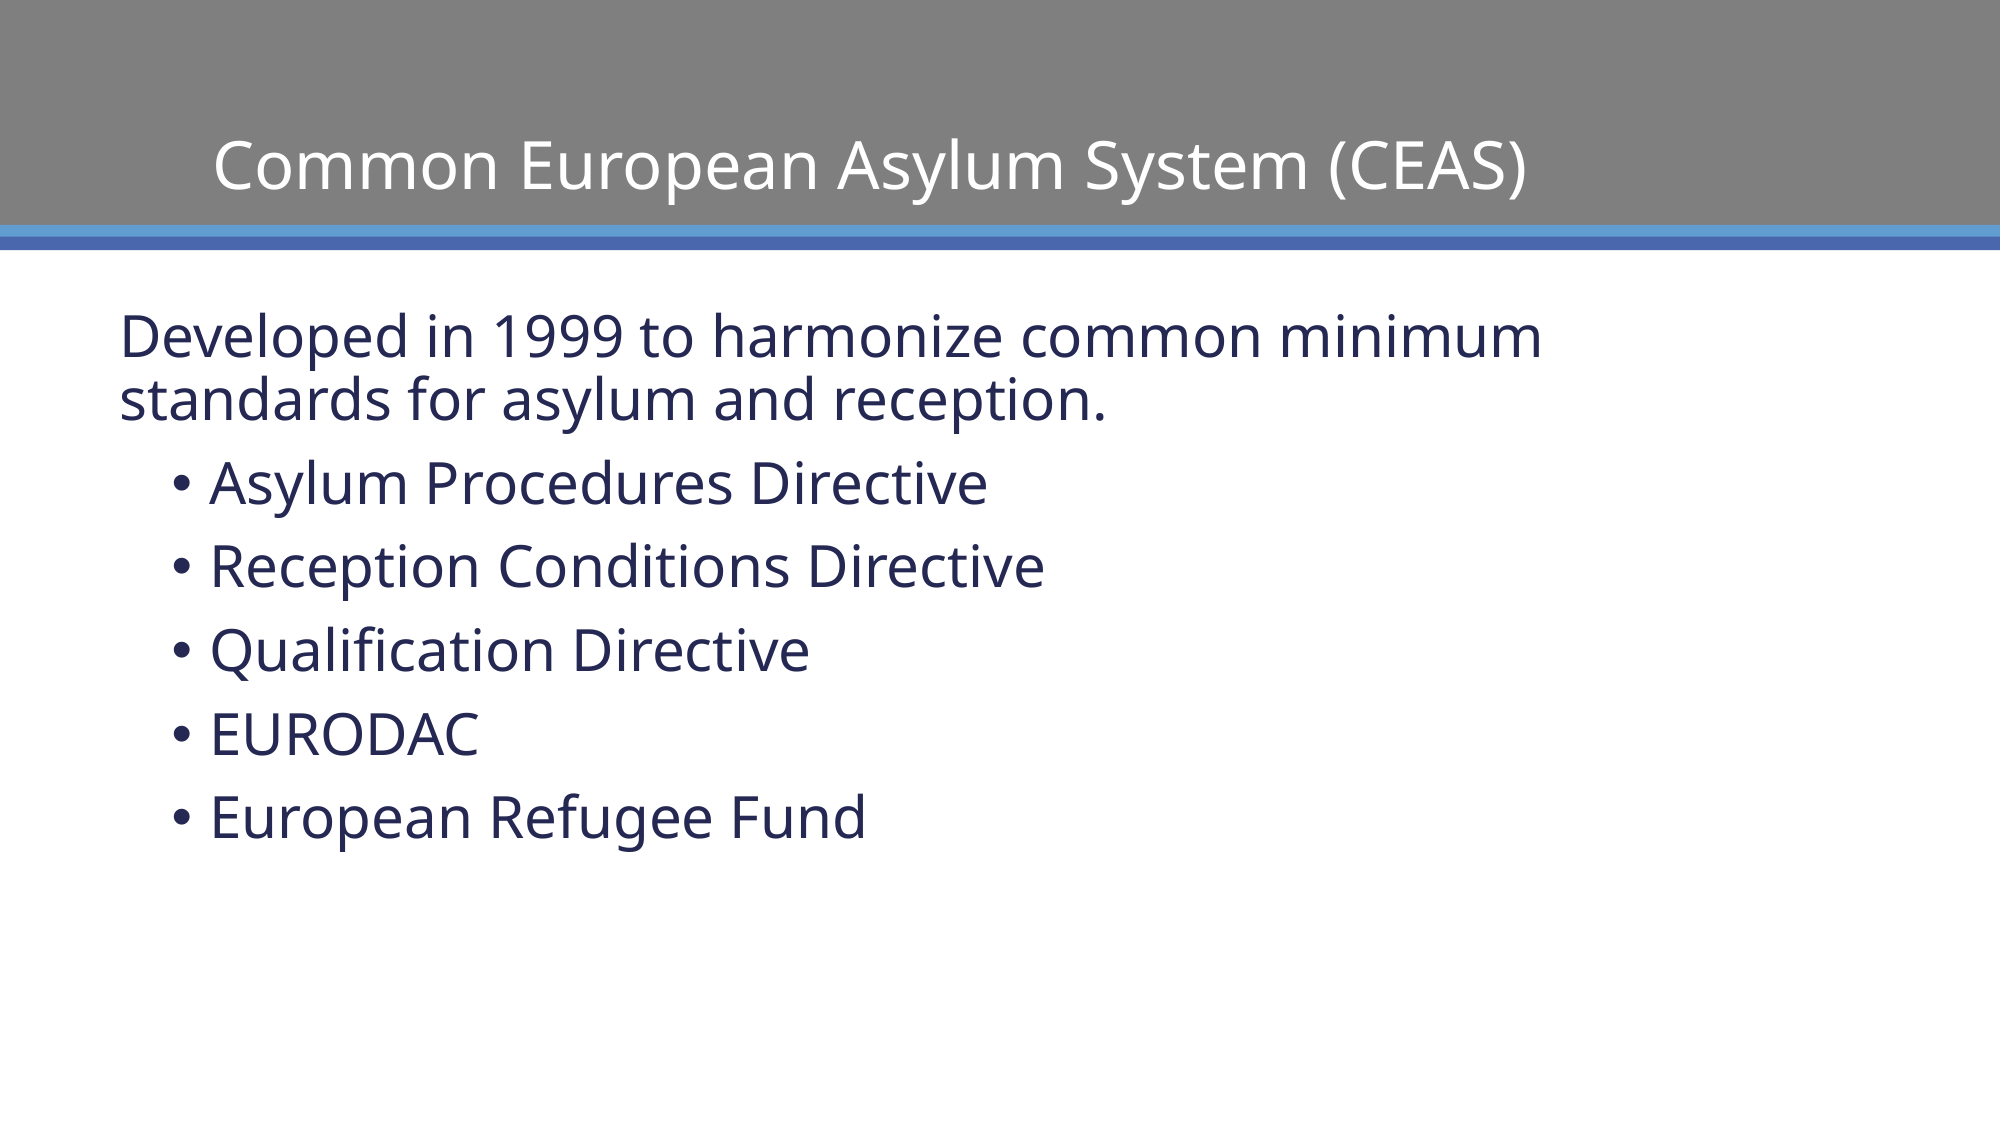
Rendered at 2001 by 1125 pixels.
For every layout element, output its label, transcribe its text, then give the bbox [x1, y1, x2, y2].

title Common European Asylum System (CEAS) [197, 41, 1773, 212]
list Developed in 1999 to harmonize common minimum standards for asylum and reception. Asylum Procedures Directive Reception Conditions Directive Qualification Directive EURODAC European Refugee Fund [104, 299, 1788, 1013]
